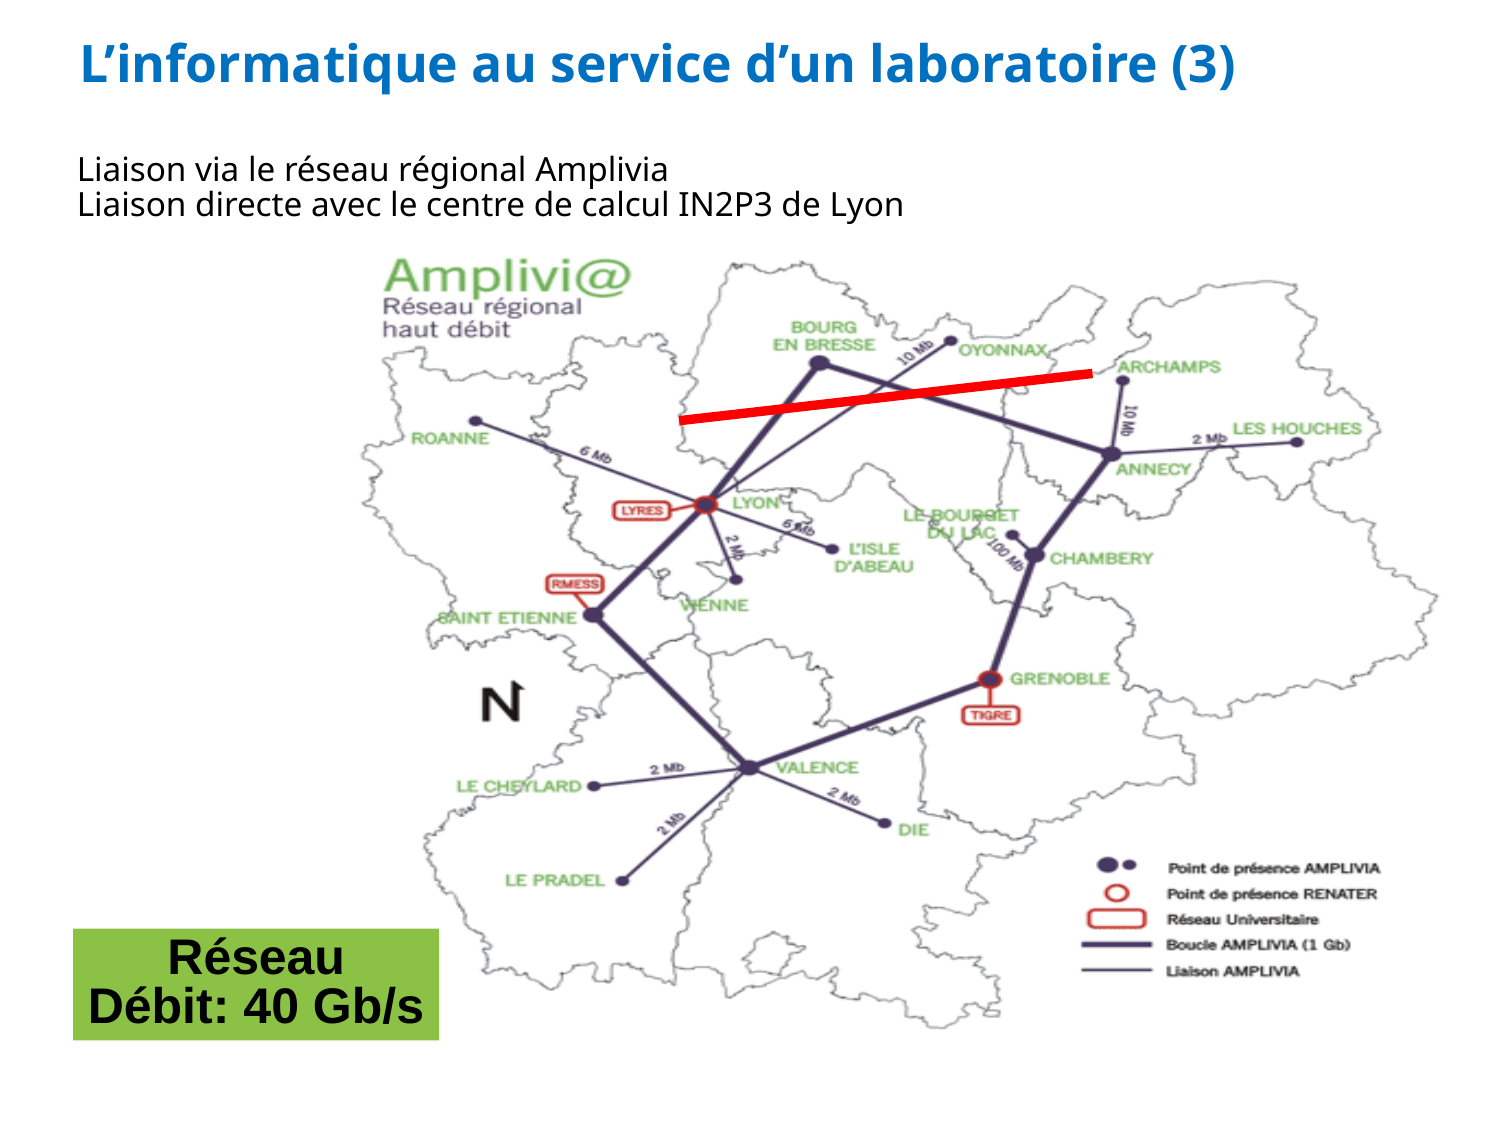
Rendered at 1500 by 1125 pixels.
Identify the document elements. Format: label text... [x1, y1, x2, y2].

text_box L’informatique au service d’un laboratoire (3) [64, 30, 1270, 138]
text_box Liaison via le réseau régional Amplivia Liaison directe avec le centre de calcul IN2P3 de Lyon [76, 147, 1427, 229]
text_box Réseau Débit: 40 Gb/s [73, 928, 353, 1041]
picture [354, 253, 1447, 1034]
